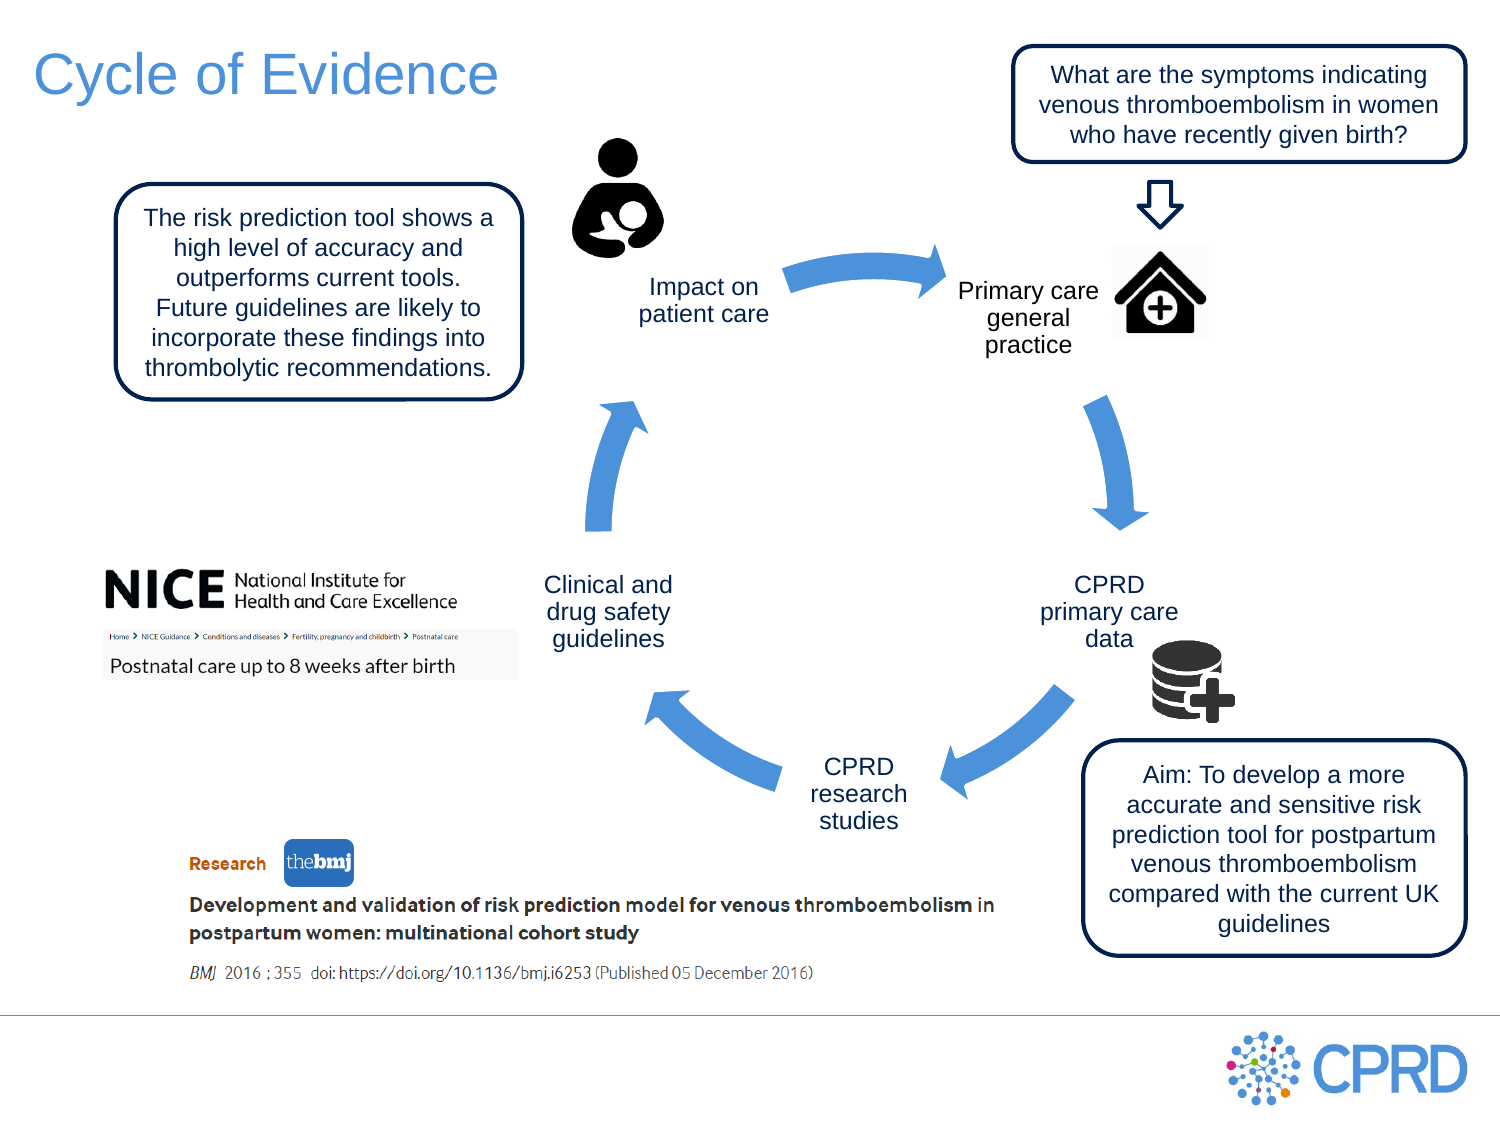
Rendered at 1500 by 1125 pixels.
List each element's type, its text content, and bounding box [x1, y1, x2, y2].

text_box [1136, 179, 1184, 230]
text_box Aim: To develop a more accurate and sensitive risk prediction tool for postpartum venous thromboembolism compared with the current UK guidelines [1081, 738, 1468, 958]
text_box The risk prediction tool shows a high level of accuracy and outperforms current tools. Future guidelines are likely to incorporate these findings into thrombolytic recommendations. [113, 181, 525, 402]
picture [1145, 633, 1240, 728]
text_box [367, 234, 1351, 875]
title Cycle of Evidence [33, 35, 1454, 192]
picture [87, 549, 471, 622]
picture [1111, 243, 1210, 342]
picture [177, 839, 1004, 986]
picture [1221, 1025, 1489, 1114]
picture [102, 629, 519, 681]
text_box What are the symptoms indicating venous thromboembolism in women who have recently given birth? [1011, 43, 1468, 165]
picture [557, 137, 678, 258]
